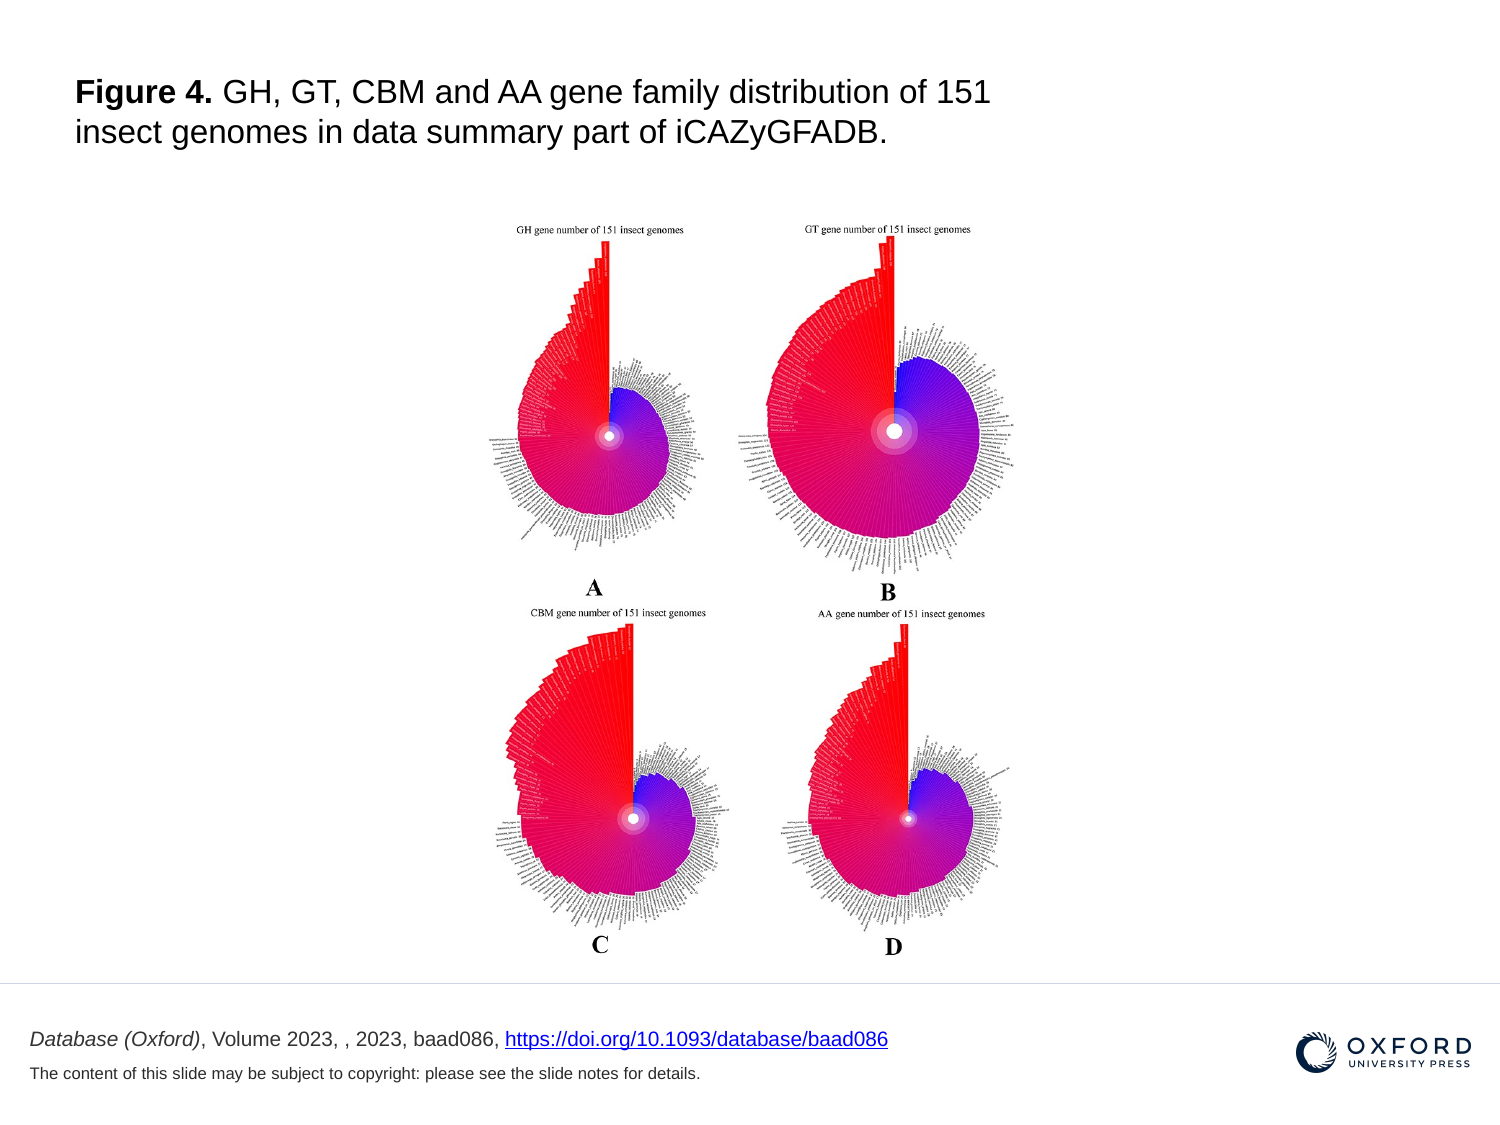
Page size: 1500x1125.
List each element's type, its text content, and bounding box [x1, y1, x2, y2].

picture [487, 224, 1014, 957]
footer Database (Oxford), Volume 2023, , 2023, baad086, https://doi.org/10.1093/database/baad086 The content of this slide may be subject to copyright: please see the slide notes for details. [0, 983, 1260, 1125]
title Figure 4. GH, GT, CBM and AA gene family distribution of 151 insect genomes in data summary part of iCAZyGFADB. [75, 69, 1078, 171]
picture [1296, 1032, 1471, 1073]
